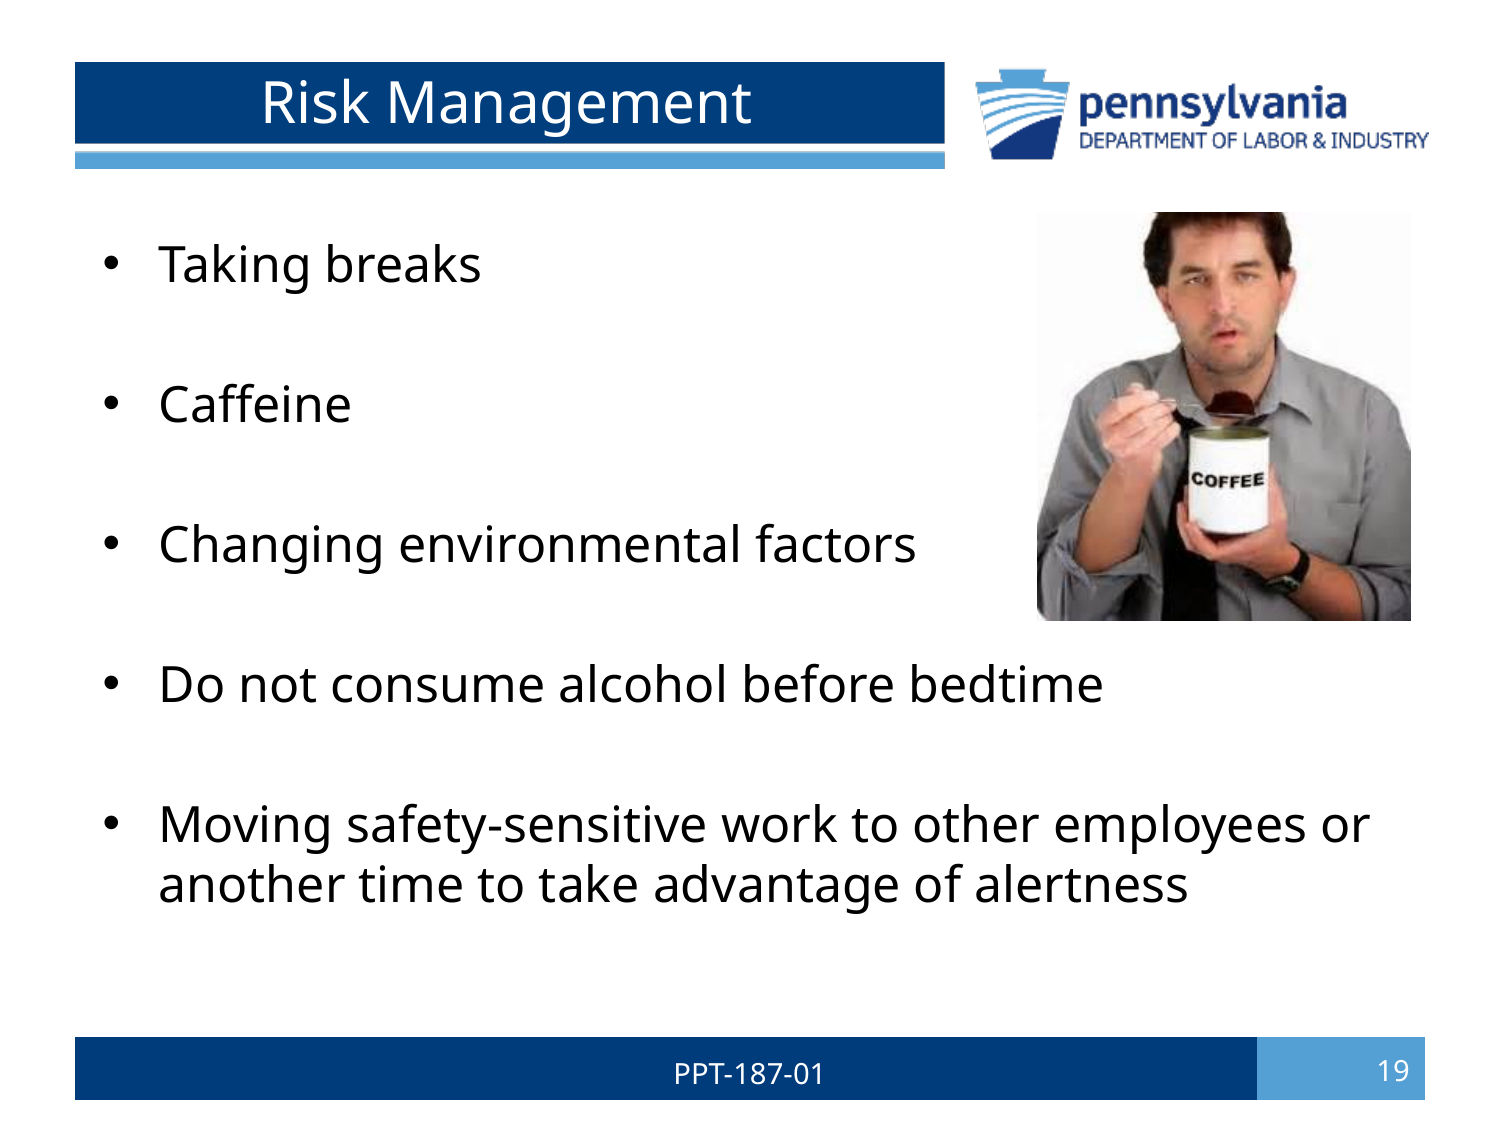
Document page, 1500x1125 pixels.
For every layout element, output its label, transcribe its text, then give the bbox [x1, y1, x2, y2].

picture [1037, 212, 1412, 621]
subtitle Taking breaks Caffeine Changing environmental factors Do not consume alcohol before bedtime Moving safety-sensitive work to other employees or another time to take advantage of alertness [87, 224, 1425, 963]
slide_number 19 [1074, 1042, 1425, 1103]
title Risk Management [87, 62, 925, 138]
picture [75, 62, 1429, 169]
picture [75, 1037, 1425, 1100]
footer PPT-187-01 [512, 1042, 988, 1103]
